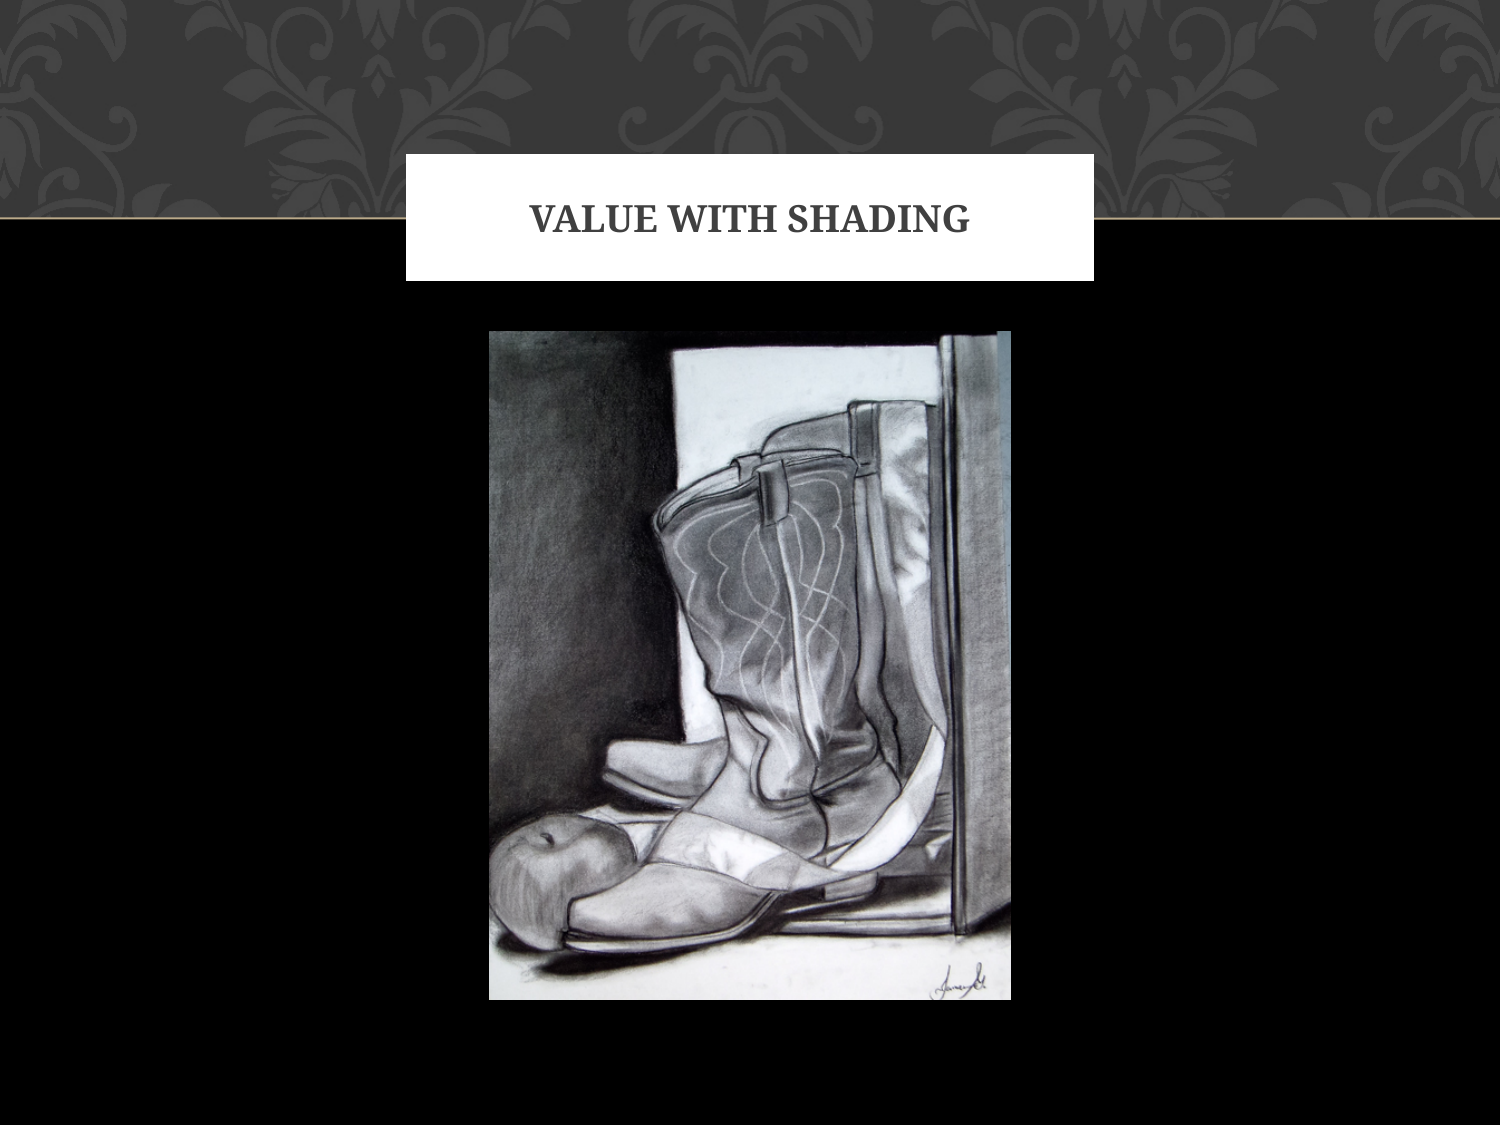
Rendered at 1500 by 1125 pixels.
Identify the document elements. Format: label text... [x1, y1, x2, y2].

title Value with shading [406, 154, 1094, 281]
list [489, 331, 1011, 1001]
